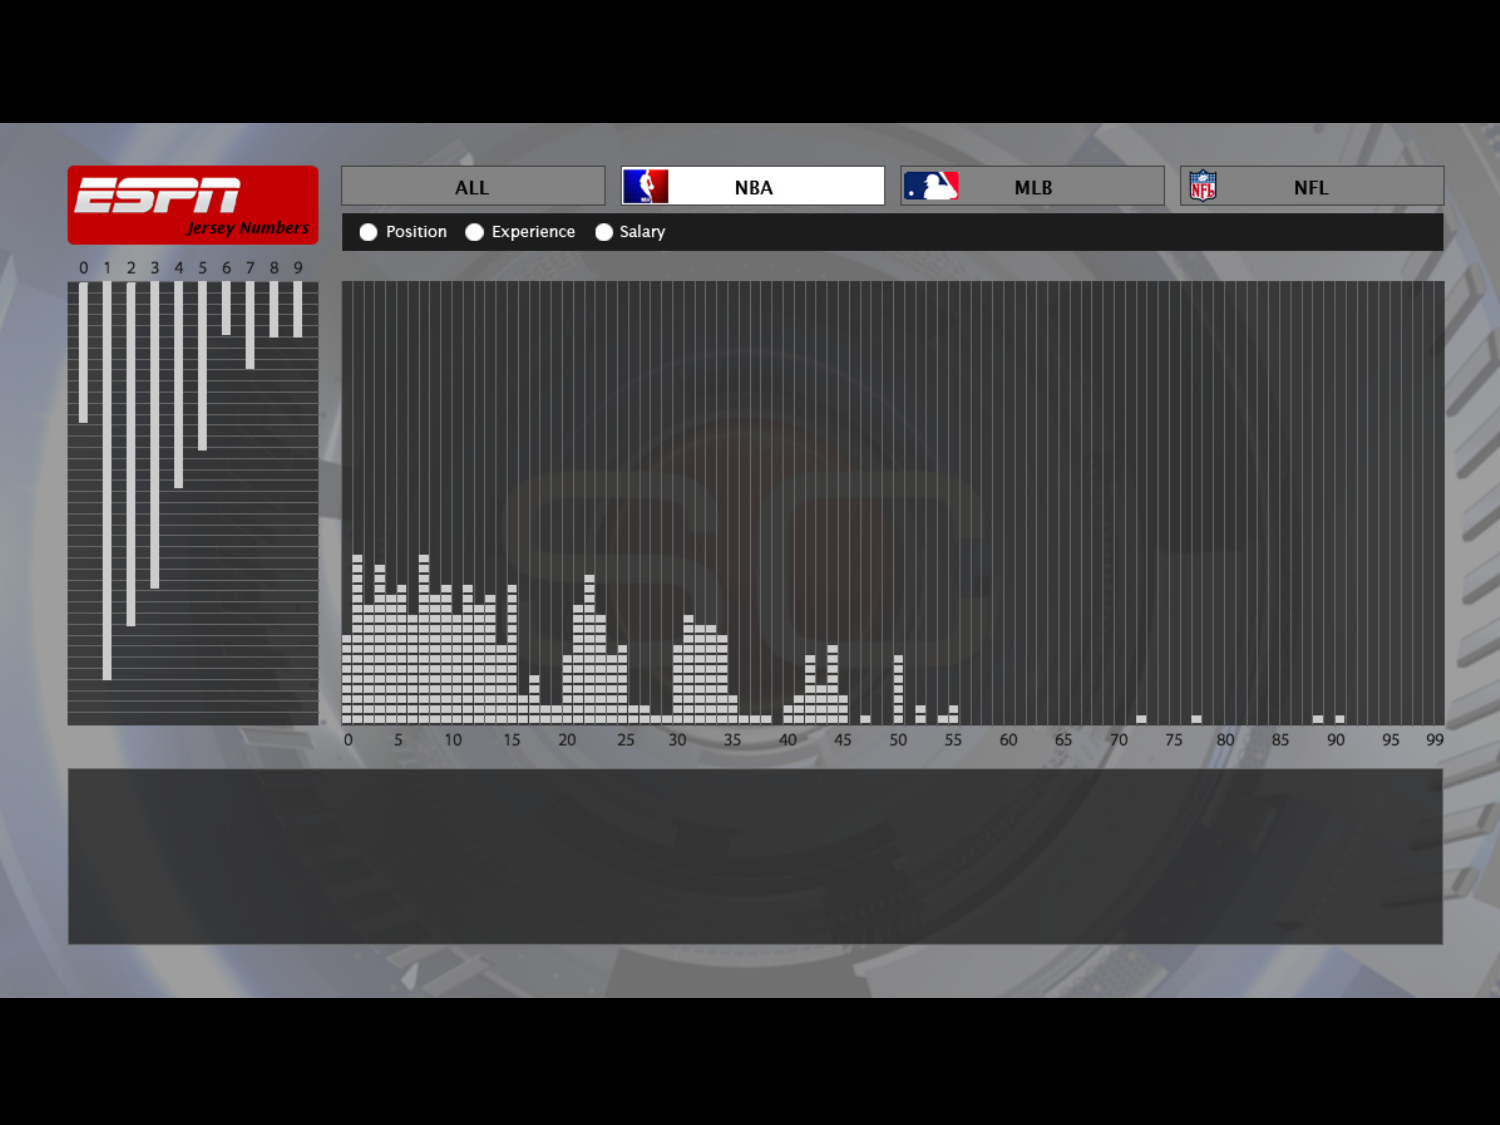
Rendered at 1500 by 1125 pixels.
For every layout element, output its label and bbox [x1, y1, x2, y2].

picture [0, 123, 1500, 999]
